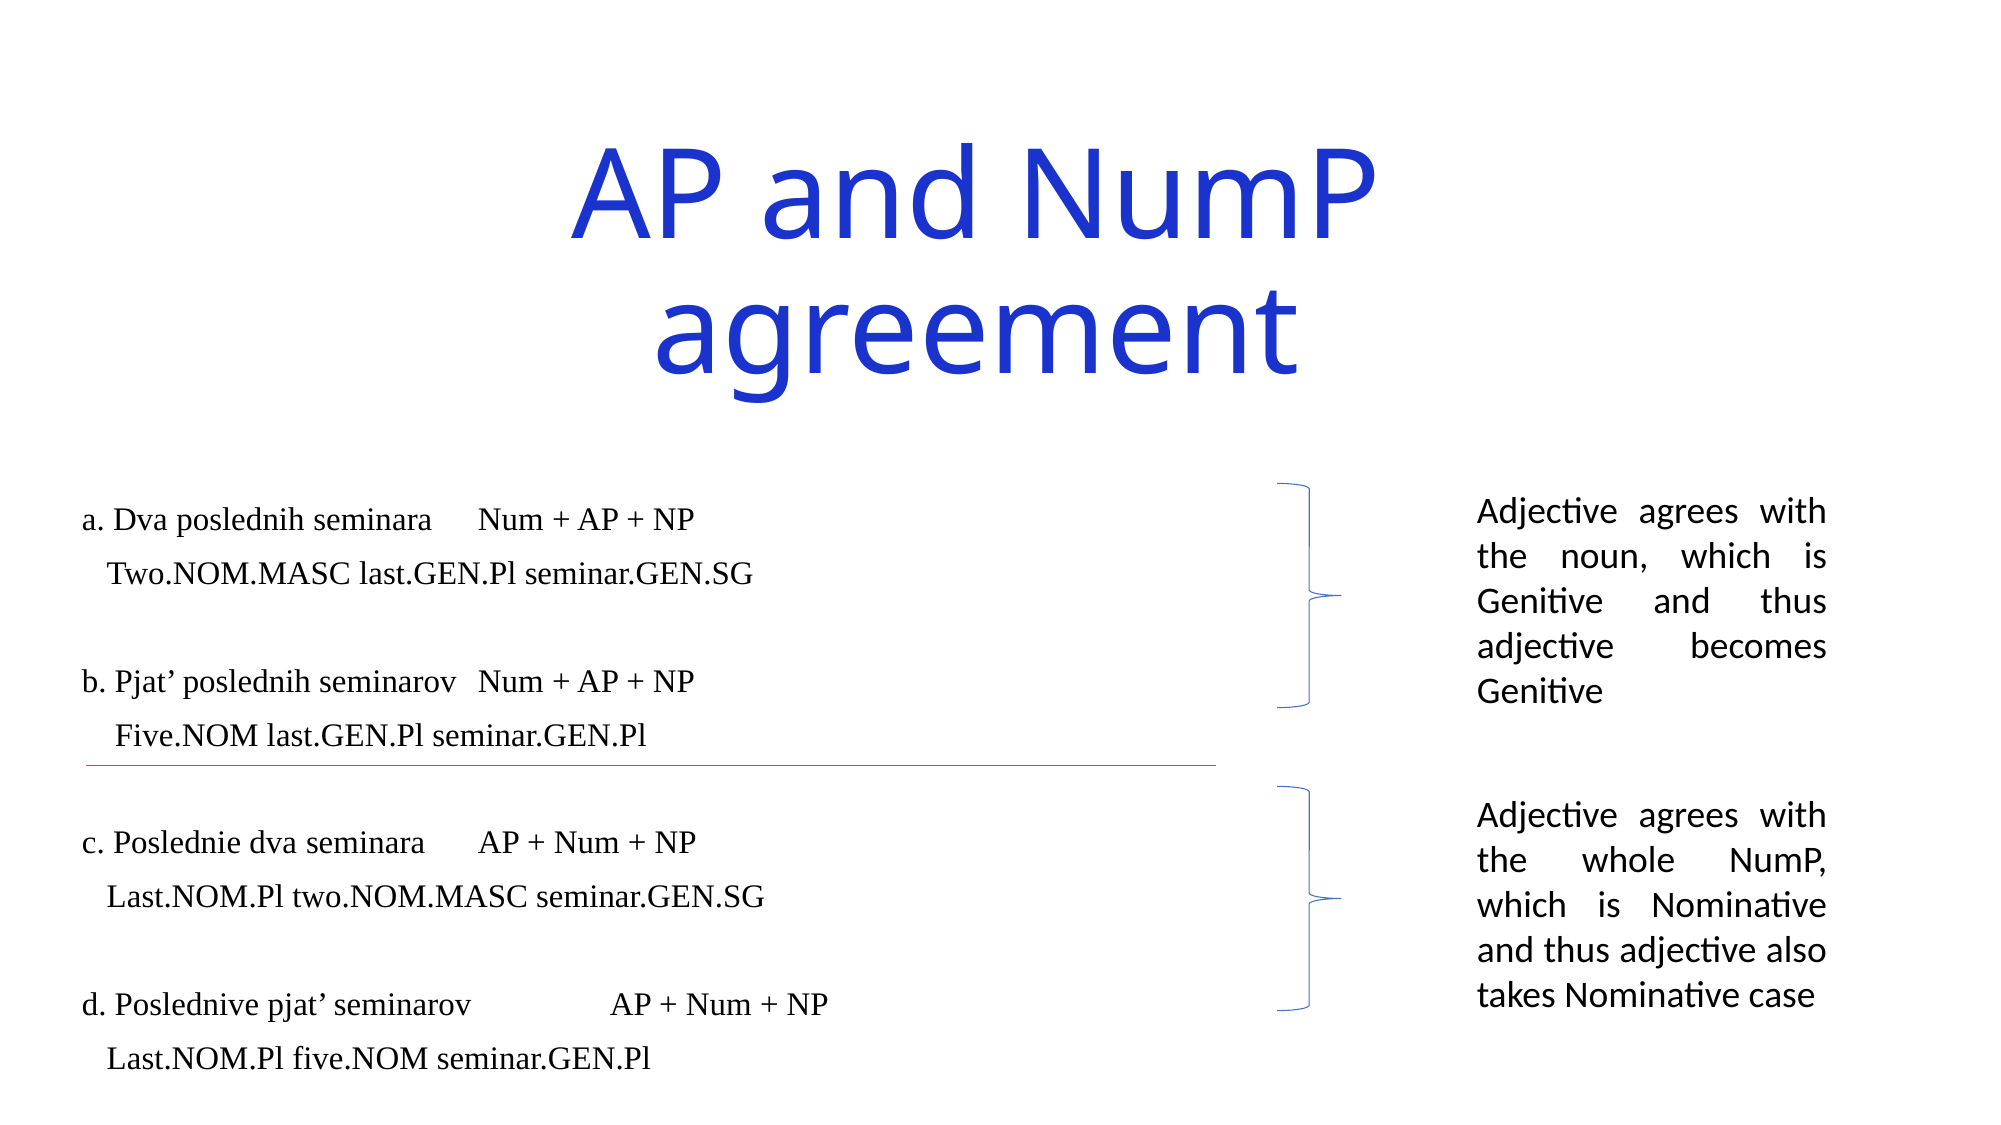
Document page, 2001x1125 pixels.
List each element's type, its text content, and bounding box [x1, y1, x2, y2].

subtitle a. Dva poslednih seminara Num + AP + NP Two.NOM.MASC last.GEN.Pl seminar.GEN.SG b. Pjat’ poslednih seminarov Num + AP + NP Five.NOM last.GEN.Pl seminar.GEN.Pl c. Poslednie dva seminara AP + Num + NP Last.NOM.Pl two.NOM.MASC seminar.GEN.SG d. Poslednive pjat’ seminarov AP + Num + NP Last.NOM.Pl five.NOM seminar.GEN.Pl [66, 436, 1508, 1090]
title AP and NumP agreement [249, 184, 1703, 408]
text_box [1277, 785, 1342, 1012]
text_box [1277, 482, 1342, 709]
text_box Adjective agrees with the whole NumP, which is Nominative and thus adjective also takes Nominative case [1462, 782, 1843, 1022]
text_box Adjective agrees with the noun, which is Genitive and thus adjective becomes Genitive [1462, 478, 1843, 719]
